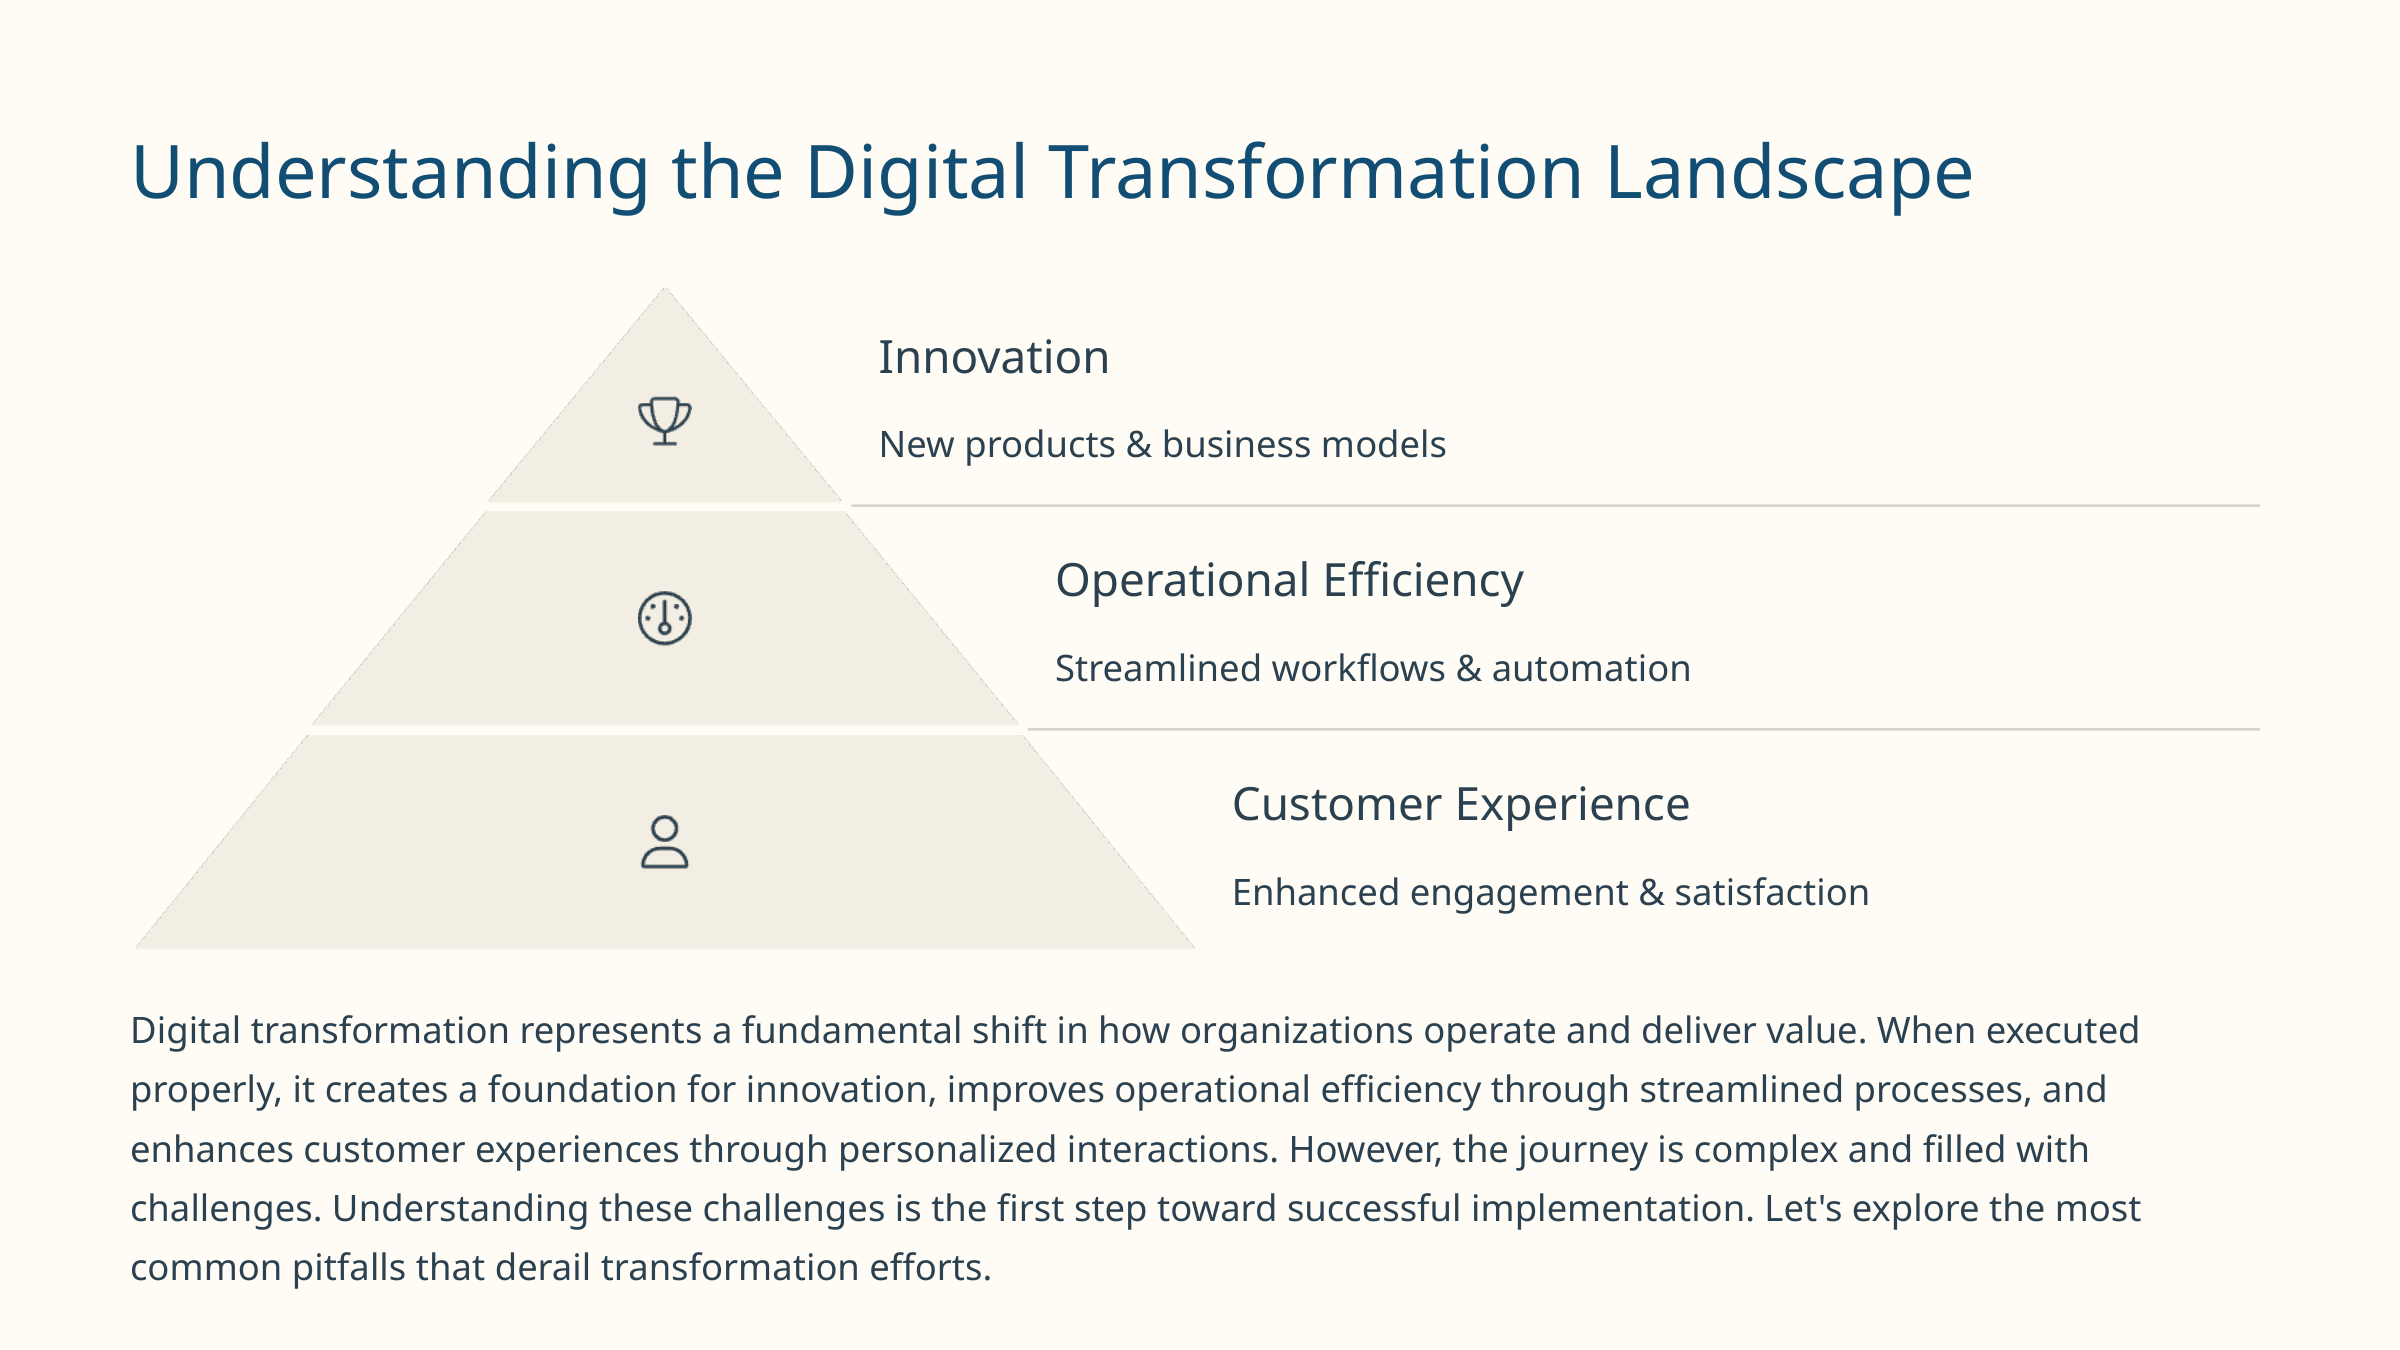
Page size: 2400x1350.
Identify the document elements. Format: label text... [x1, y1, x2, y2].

text_box Enhanced engagement & satisfaction [1231, 852, 1805, 913]
text_box New products & business models [878, 405, 1390, 465]
text_box Operational Efficiency [1055, 548, 1546, 607]
picture [135, 735, 1195, 950]
text_box Understanding the Digital Transformation Landscape [130, 120, 2030, 214]
picture [488, 287, 842, 503]
text_box Customer Experience [1231, 772, 1697, 831]
text_box Streamlined workflows & automation [1055, 629, 1633, 689]
text_box Innovation [878, 324, 1344, 384]
picture [311, 511, 1019, 726]
text_box Digital transformation represents a fundamental shift in how organizations operate and deliver value. When executed properly, it creates a foundation for innovation, improves operational efficiency through streamlined processes, and enhances customer experiences through personalized interactions. However, the journey is complex and filled with challenges. Understanding these challenges is the first step toward successful implementation. Let's explore the most common pitfalls that derail transformation efforts. [130, 991, 2270, 1230]
